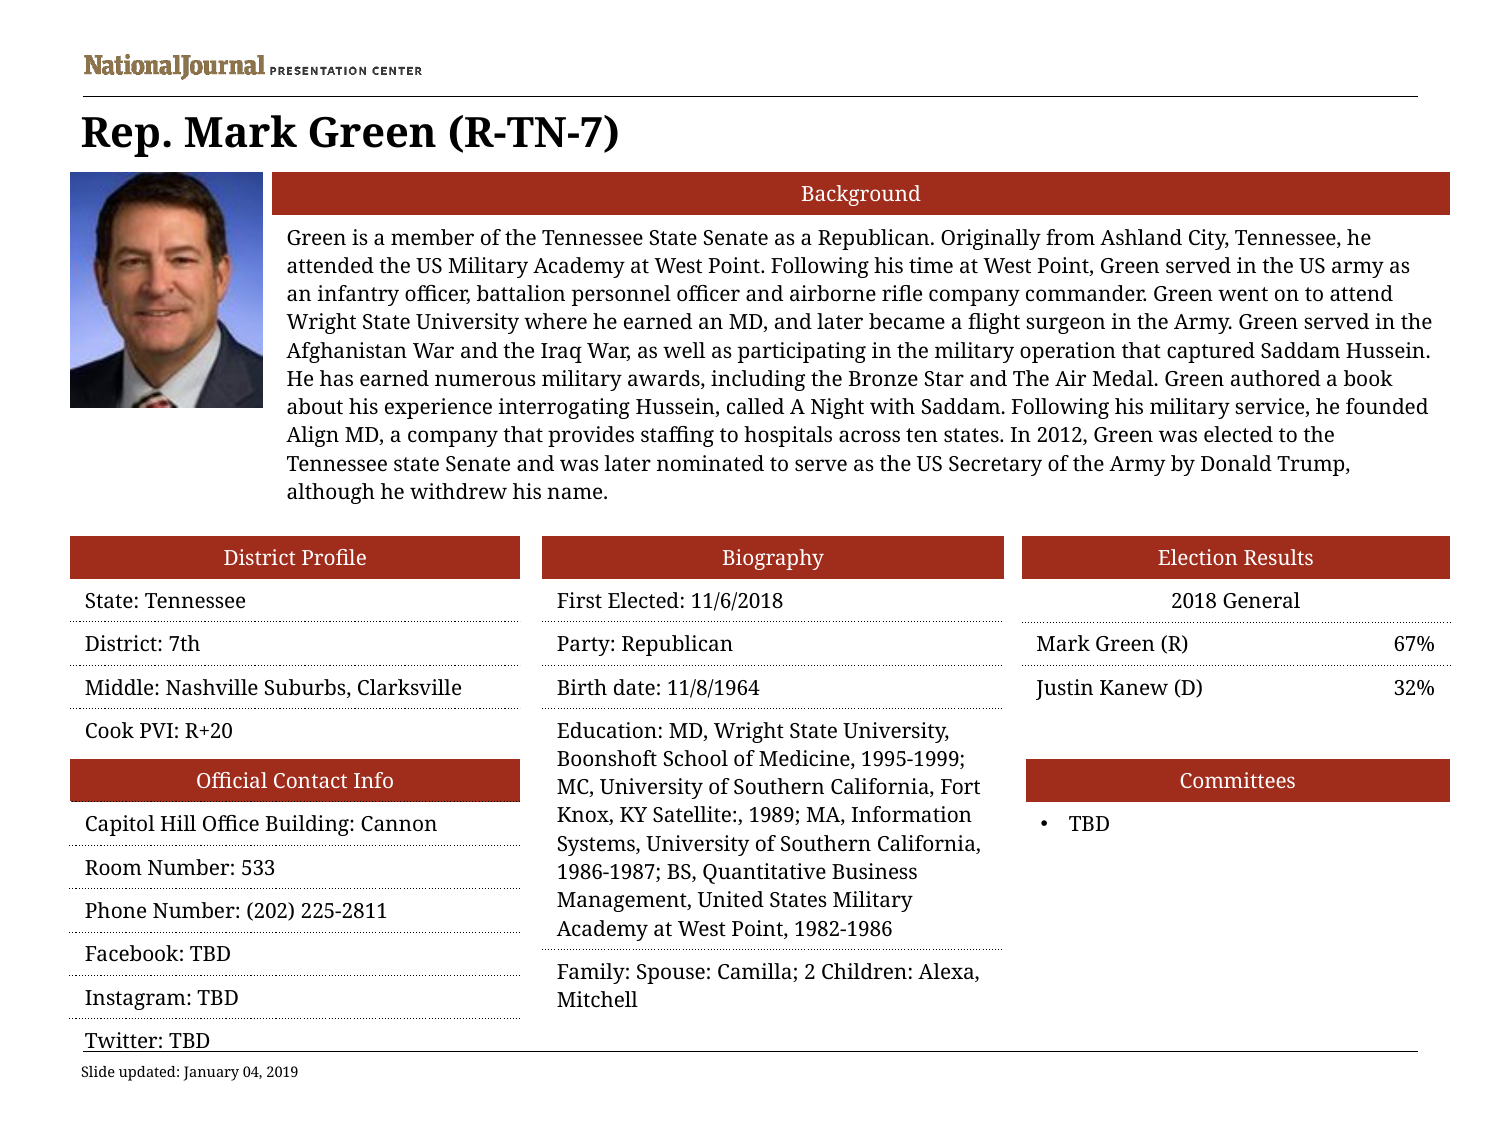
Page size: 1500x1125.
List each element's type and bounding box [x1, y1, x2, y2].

table_cell [1022, 579, 1450, 752]
table_header [1022, 536, 1450, 579]
picture [82, 44, 424, 90]
picture [70, 172, 263, 408]
table_header [70, 759, 520, 802]
table_header [70, 536, 520, 579]
table_cell [70, 579, 520, 752]
table_header [272, 172, 1450, 215]
table_cell [70, 802, 520, 1062]
table_header [1026, 759, 1450, 802]
title [65, 104, 1446, 210]
table_cell [272, 215, 1450, 545]
table_cell [542, 579, 1004, 1021]
table_cell [1026, 802, 1450, 845]
text_box [66, 1053, 566, 1110]
table_header [542, 536, 1004, 579]
